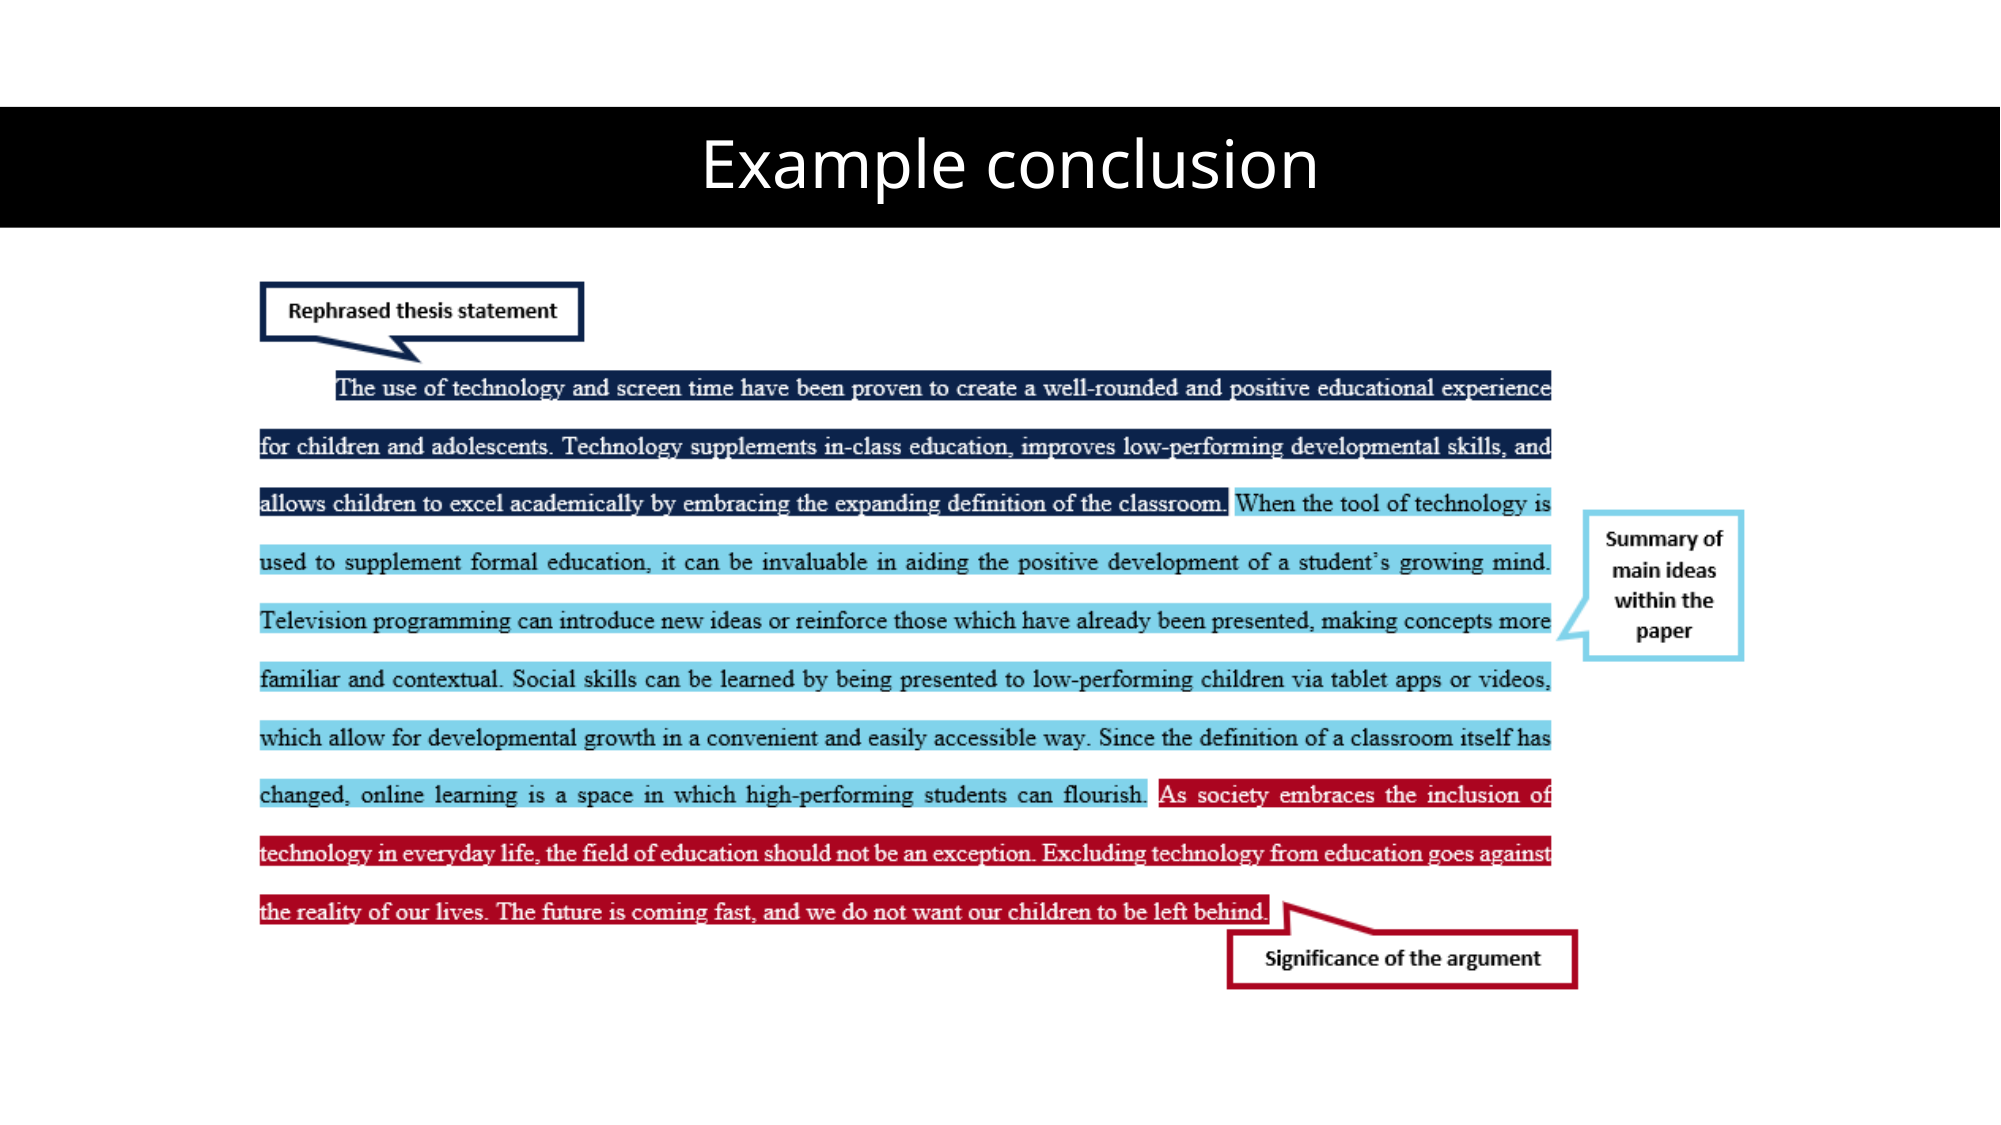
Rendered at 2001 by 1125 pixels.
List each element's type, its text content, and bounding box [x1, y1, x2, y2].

picture [238, 274, 1762, 996]
title Example conclusion [91, 105, 1931, 228]
text_box [0, 106, 2000, 229]
